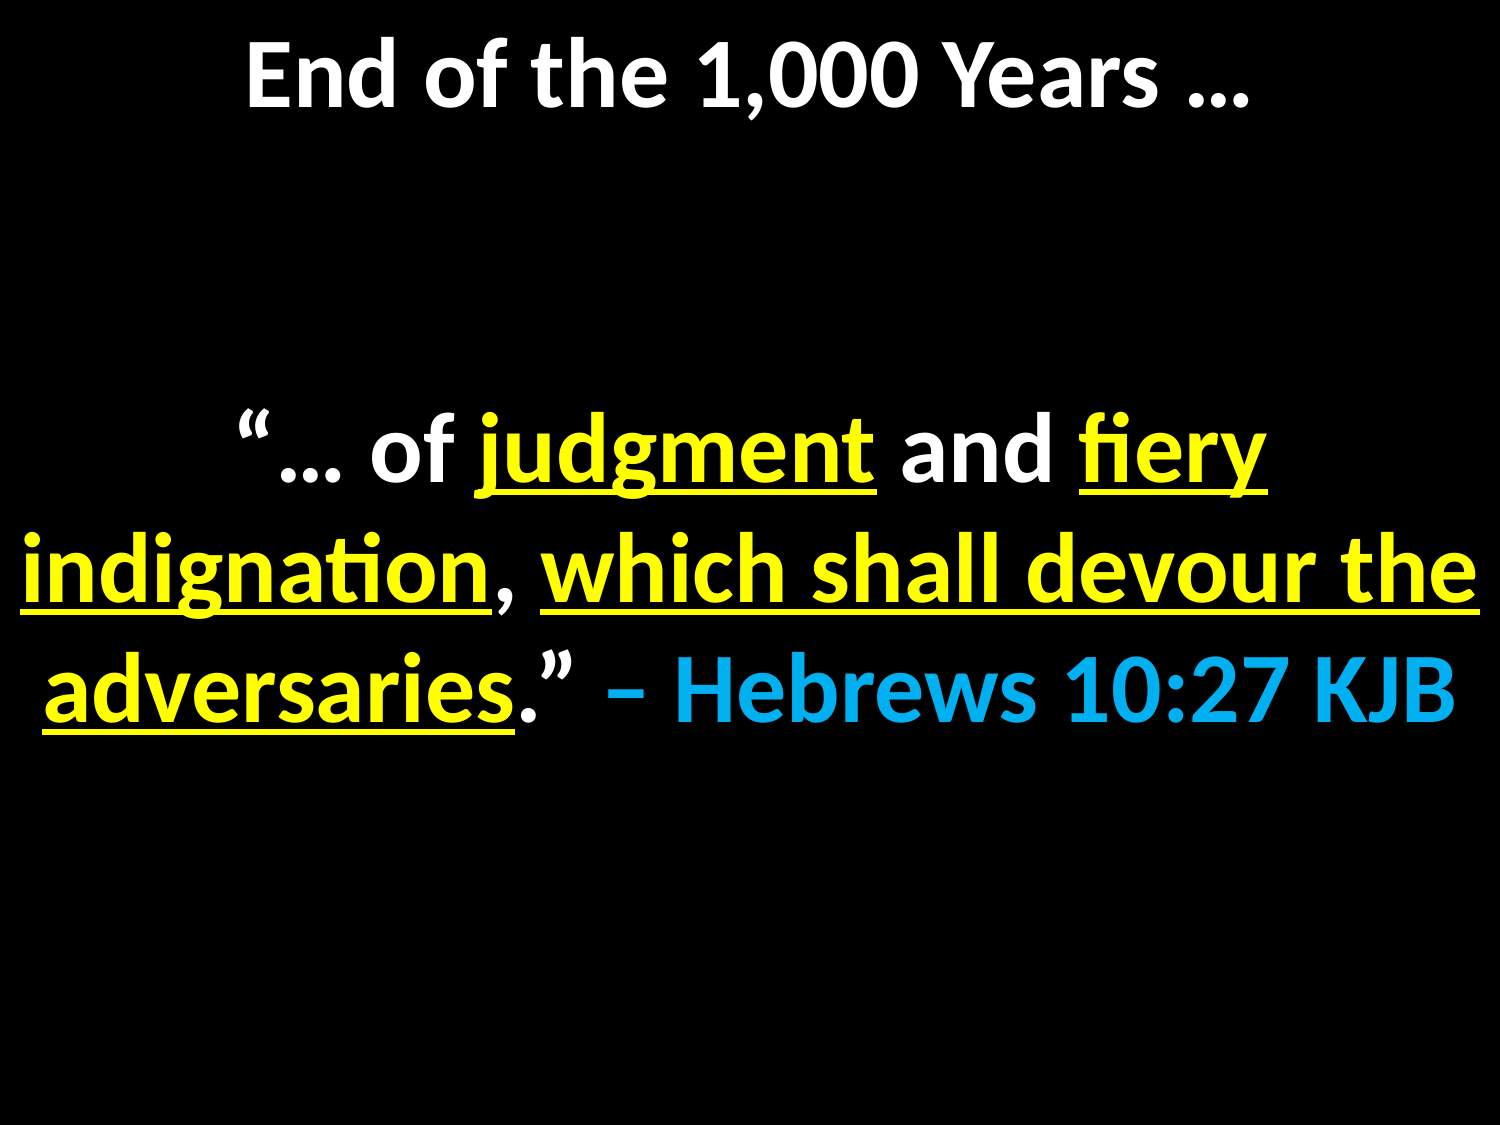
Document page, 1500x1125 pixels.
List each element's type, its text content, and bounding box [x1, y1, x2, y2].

text_box “… of judgment and fiery indignation, which shall devour the adversaries.” – Hebrews 10:27 KJB [0, 375, 1500, 750]
text_box End of the 1,000 Years … [0, 0, 1500, 135]
